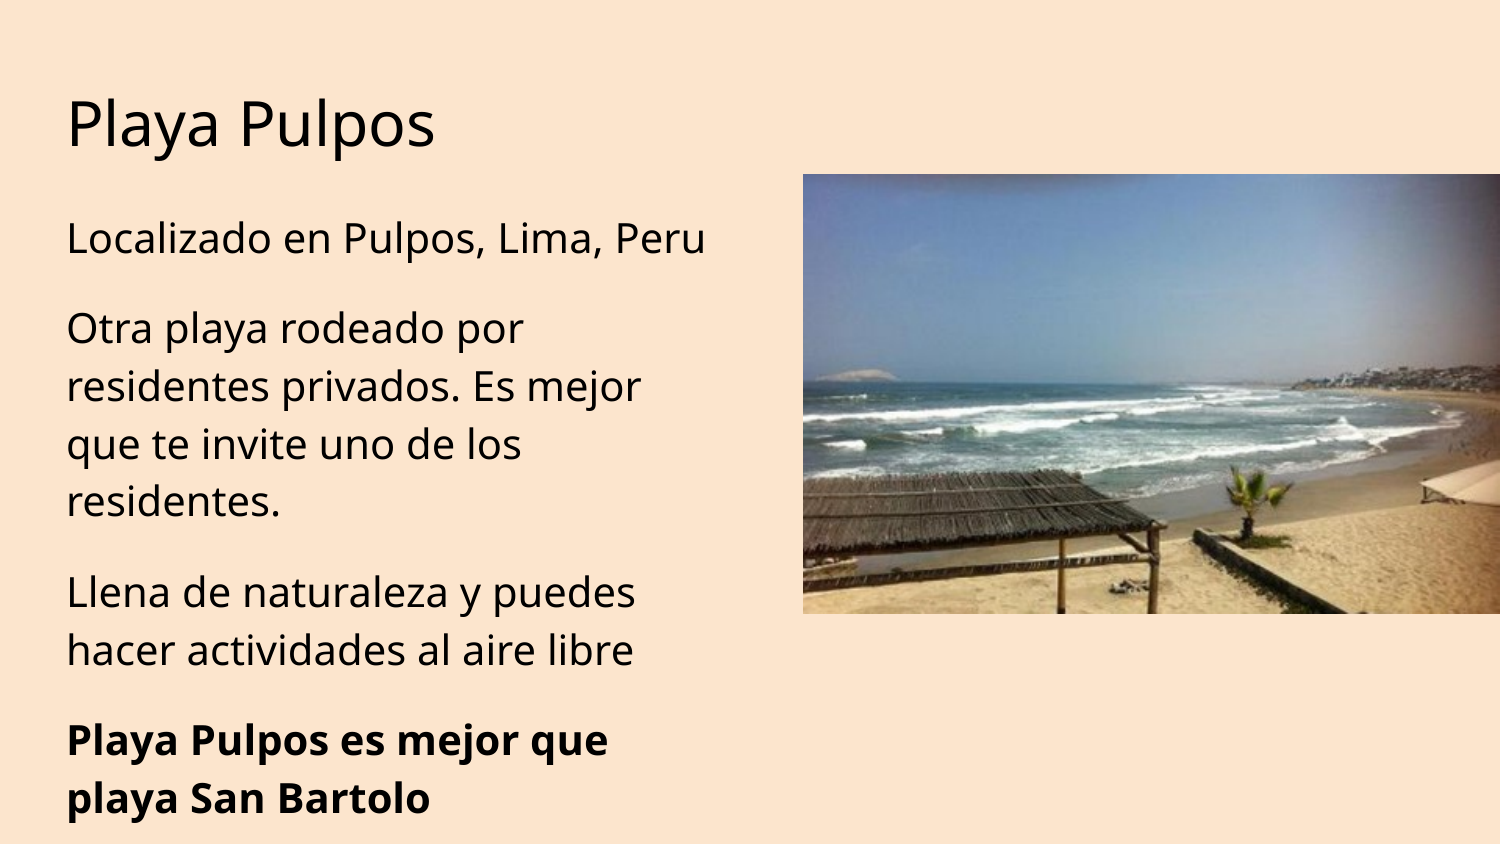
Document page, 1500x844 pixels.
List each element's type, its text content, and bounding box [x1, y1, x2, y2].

picture [802, 174, 1500, 614]
title Playa Pulpos [51, 68, 1449, 163]
list Localizado en Pulpos, Lima, Peru Otra playa rodeado por residentes privados. Es mejor que te invite uno de los residentes. Llena de naturaleza y puedes hacer actividades al aire libre Playa Pulpos es mejor que playa San Bartolo [51, 189, 731, 750]
